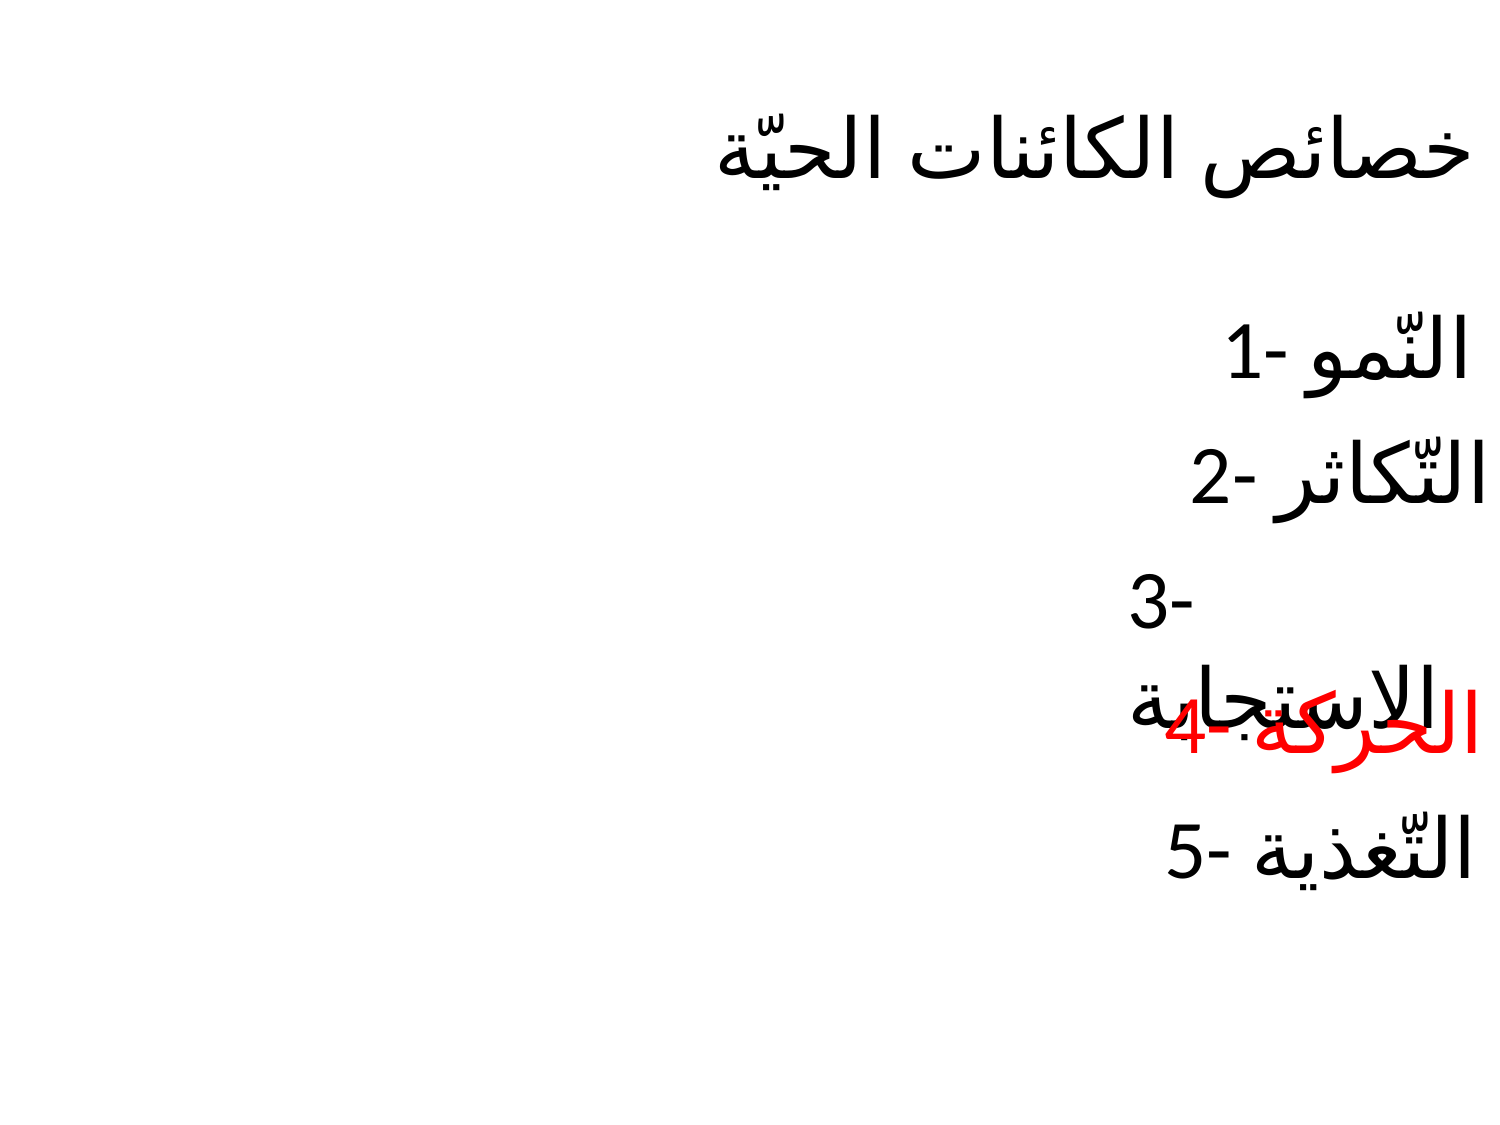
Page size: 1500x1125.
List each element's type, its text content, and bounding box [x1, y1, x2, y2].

text_box 4- الحركة [1149, 662, 1500, 778]
text_box 2- التّكاثر [1174, 412, 1500, 528]
text_box 1- النّمو [1206, 287, 1500, 403]
text_box 5- التّغذية [1149, 787, 1500, 903]
text_box 3- الاستجابة [1112, 537, 1500, 753]
text_box خصائص الكائنات الحيّة : [699, 87, 1500, 203]
